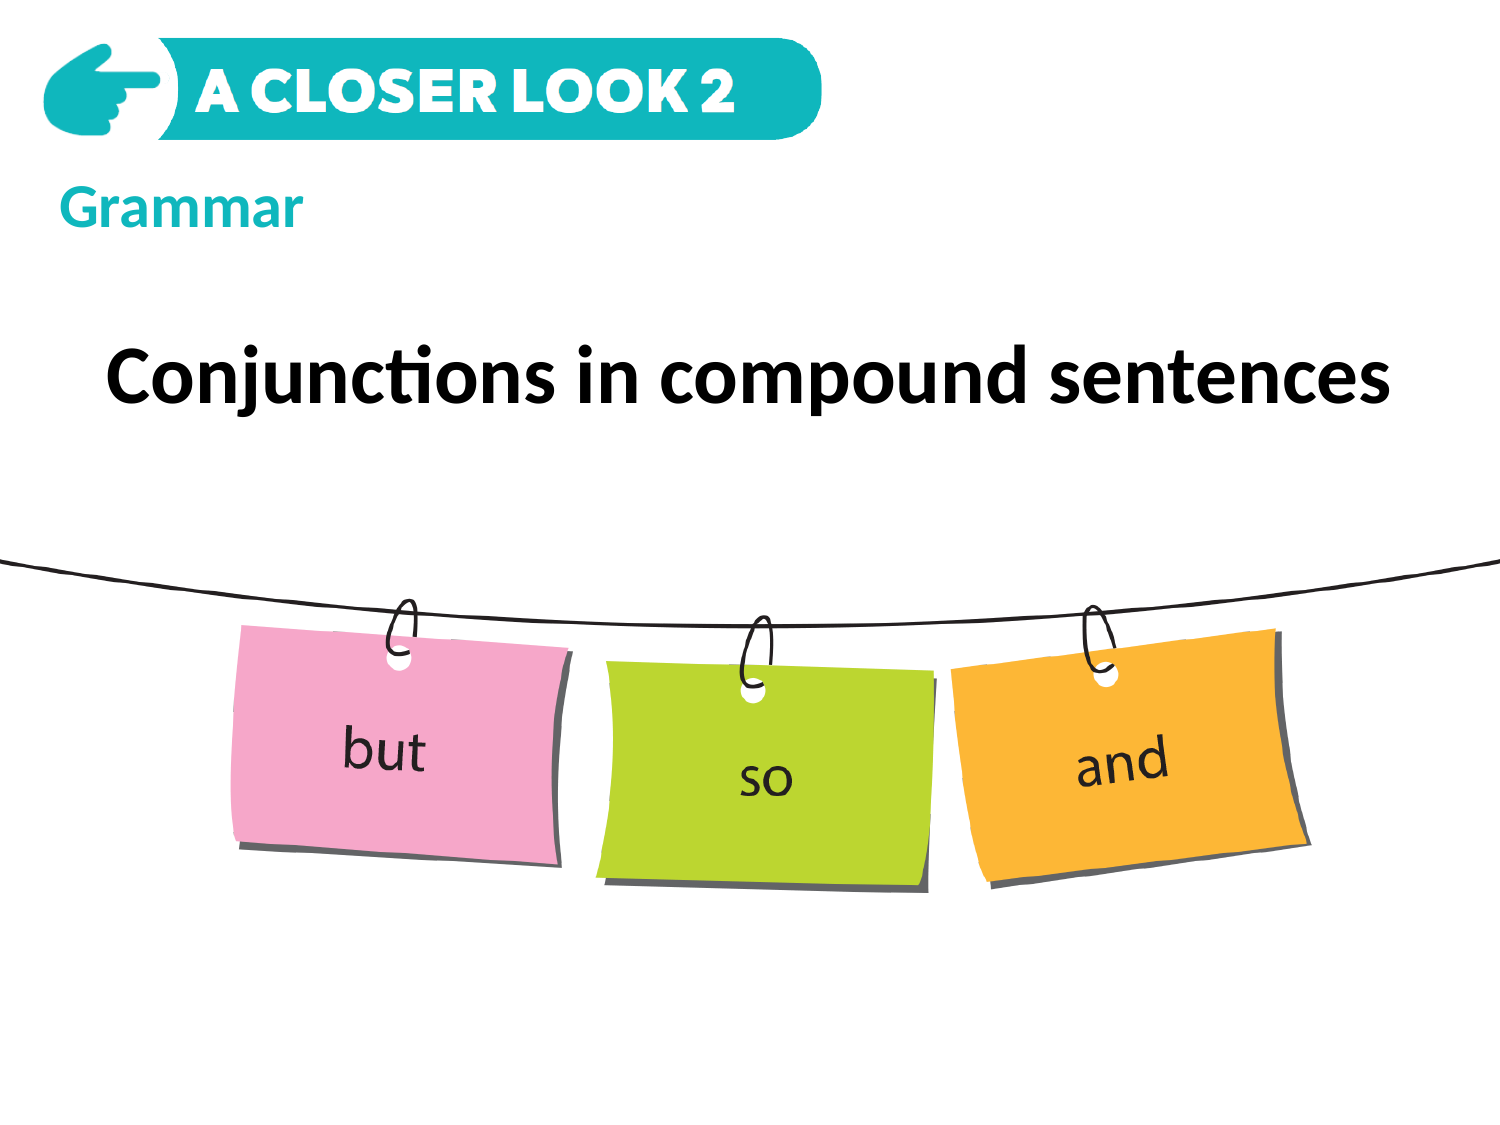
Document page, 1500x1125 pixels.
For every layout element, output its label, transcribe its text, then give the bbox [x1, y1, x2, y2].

text_box Grammar [44, 157, 358, 248]
picture [18, 27, 832, 156]
text_box Conjunctions in compound sentences [91, 312, 1409, 428]
picture [0, 493, 1500, 893]
